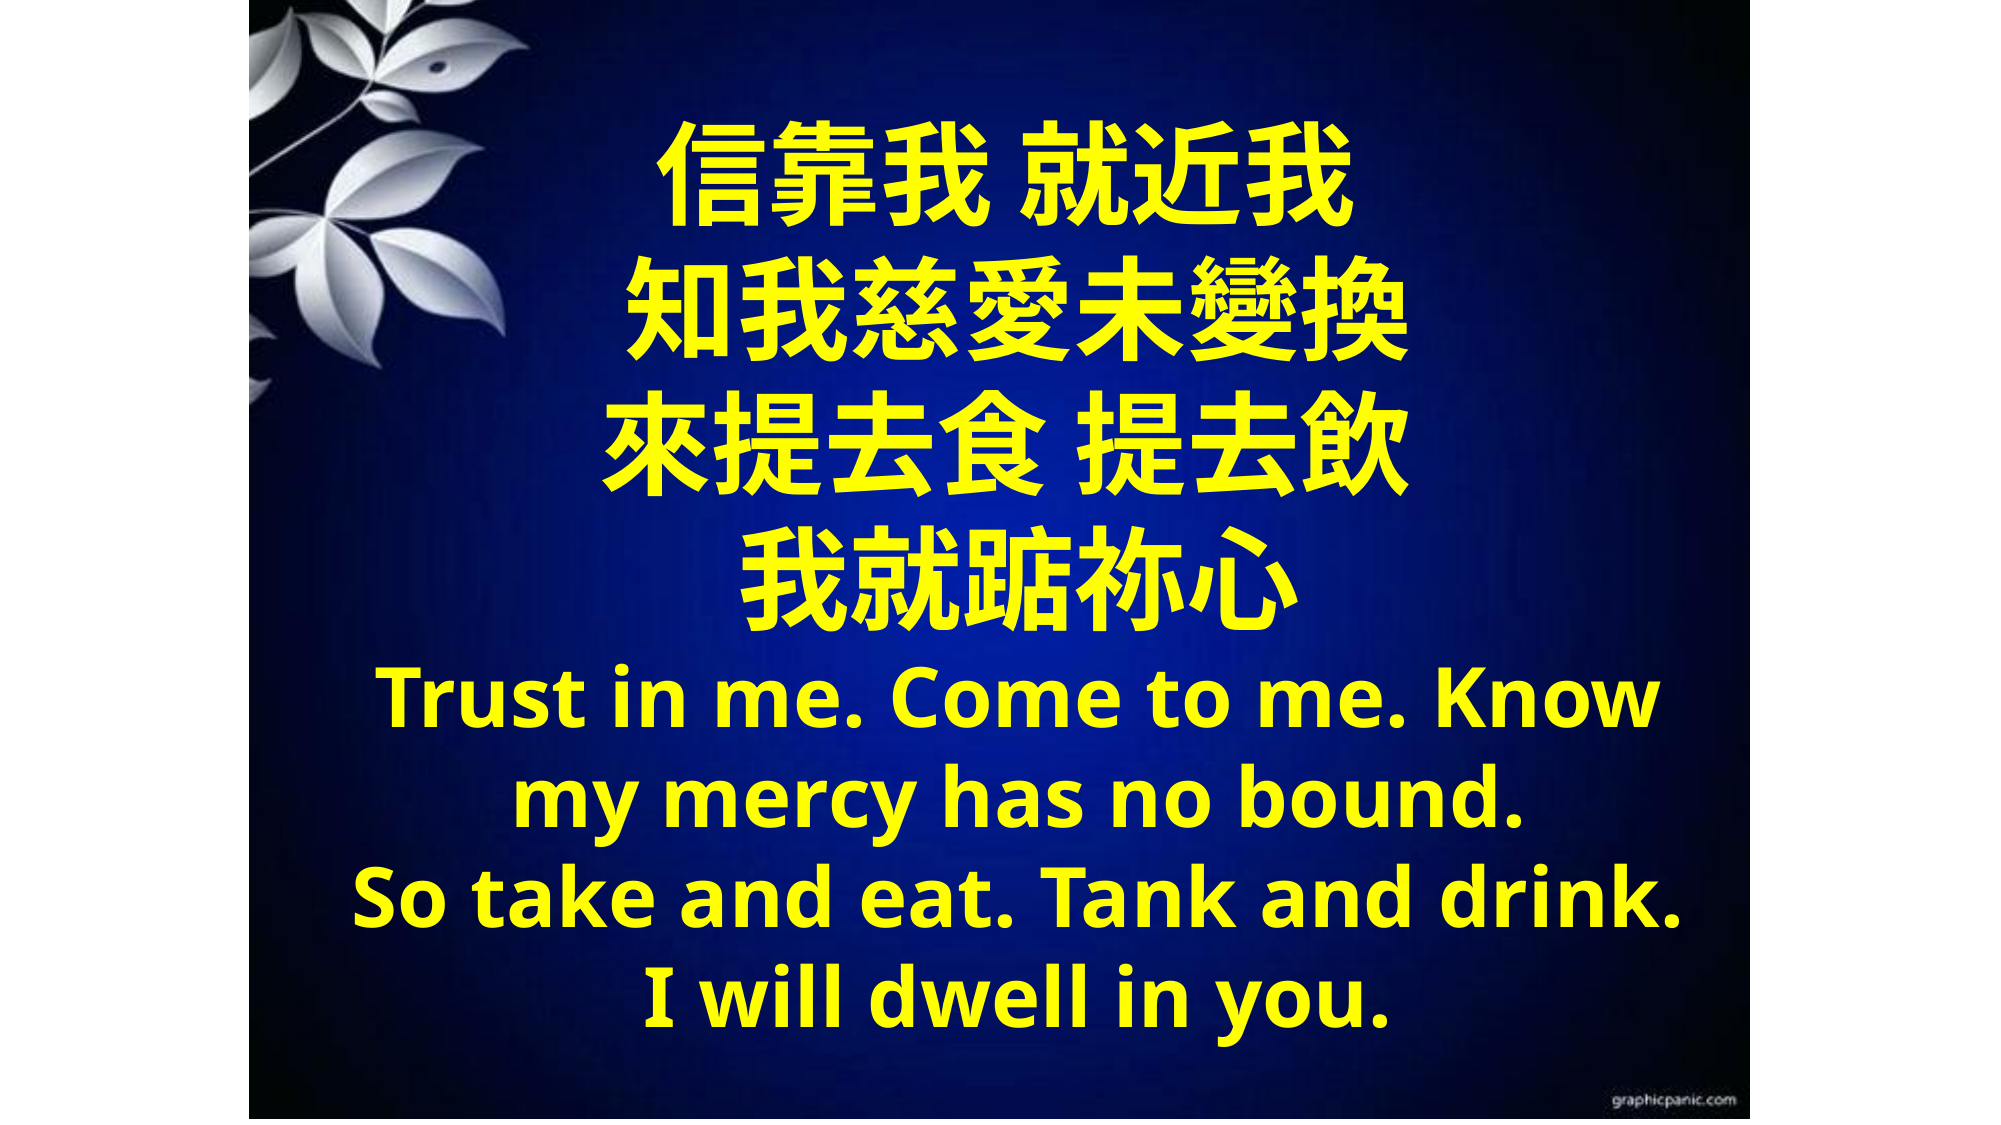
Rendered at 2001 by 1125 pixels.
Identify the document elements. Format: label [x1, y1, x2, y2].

picture [249, 0, 1751, 1119]
